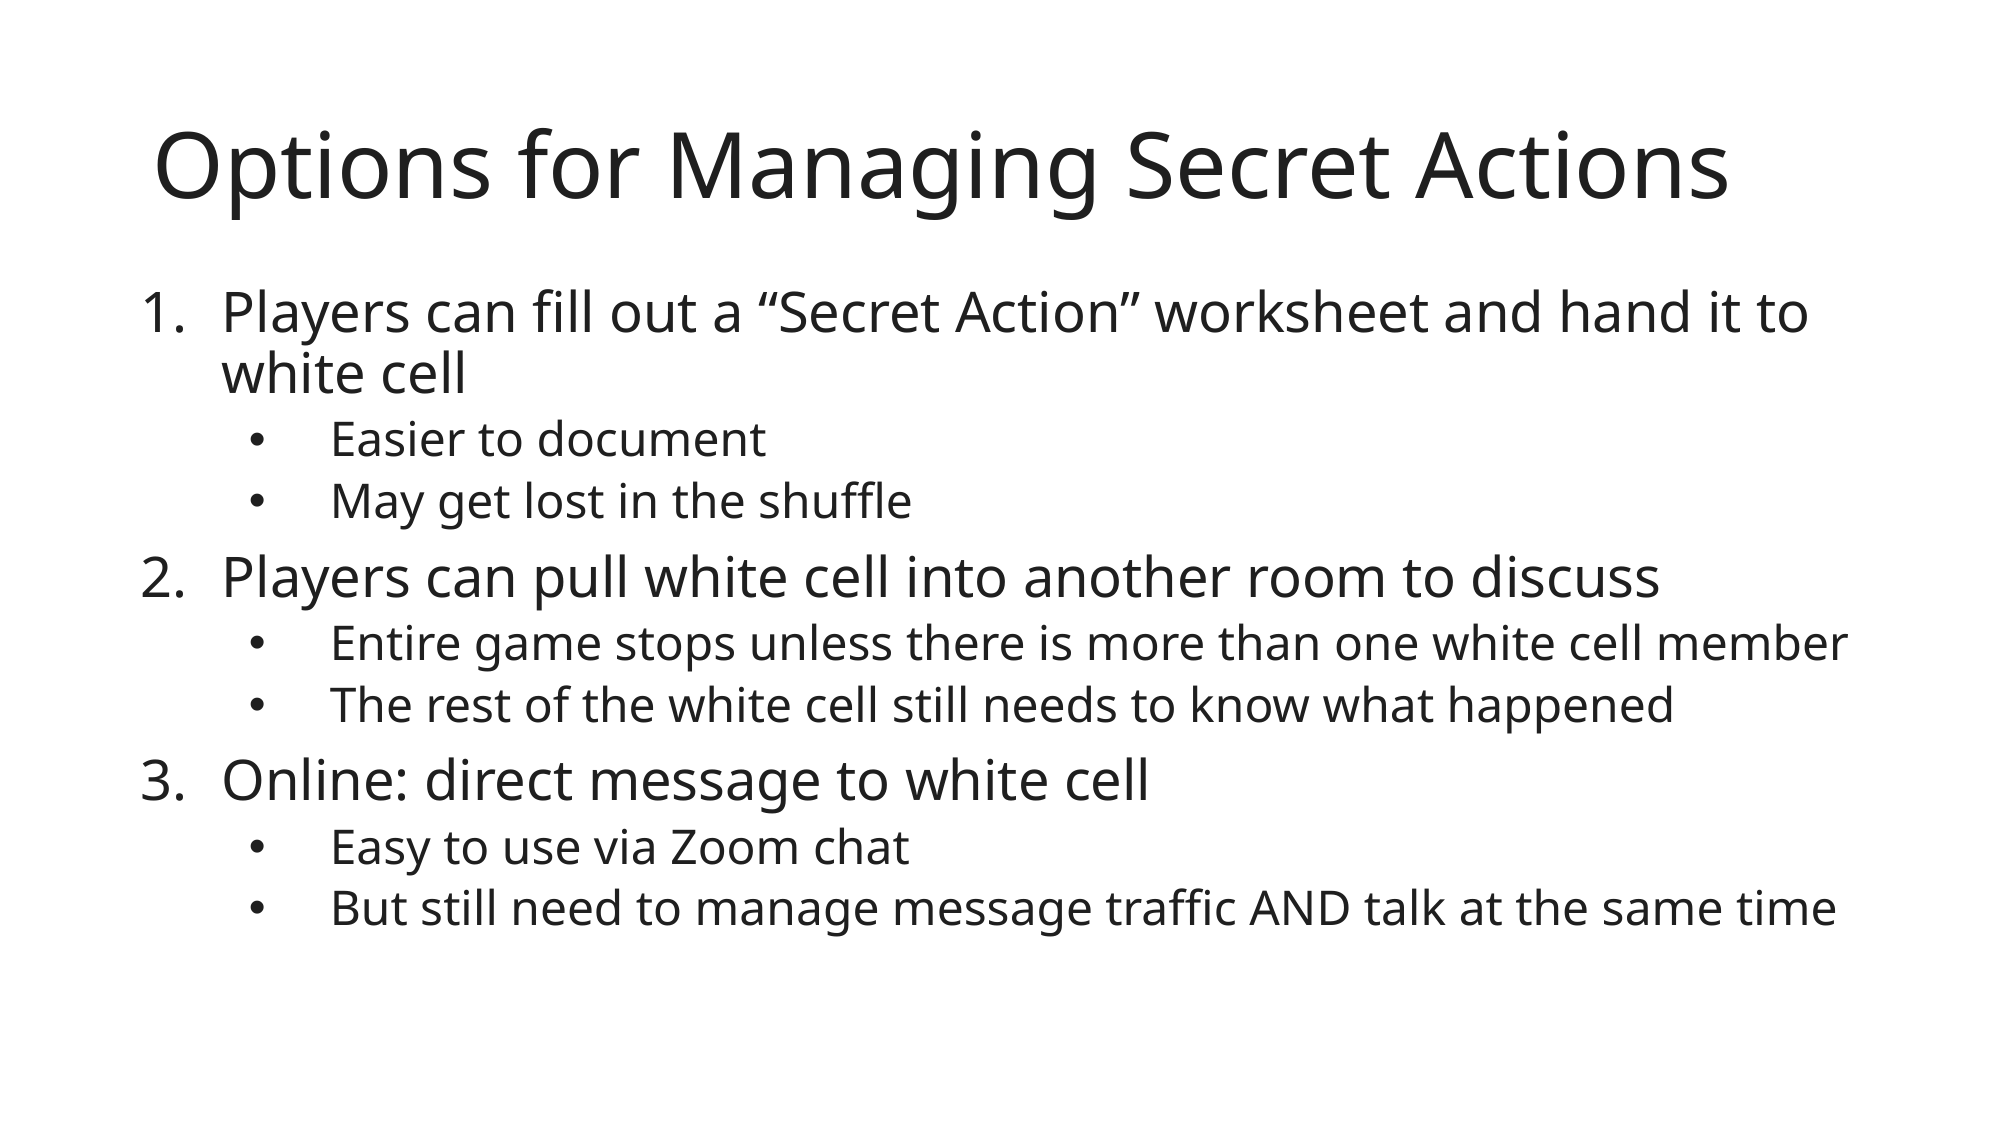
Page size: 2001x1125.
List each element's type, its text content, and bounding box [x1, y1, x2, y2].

title Options for Managing Secret Actions [137, 59, 1863, 277]
list Players can fill out a “Secret Action” worksheet and hand it to white cell Easier to document May get lost in the shuffle Players can pull white cell into another room to discuss Entire game stops unless there is more than one white cell member The rest of the white cell still needs to know what happened Online: direct message to white cell Easy to use via Zoom chat But still need to manage message traffic AND talk at the same time [125, 277, 1874, 1026]
